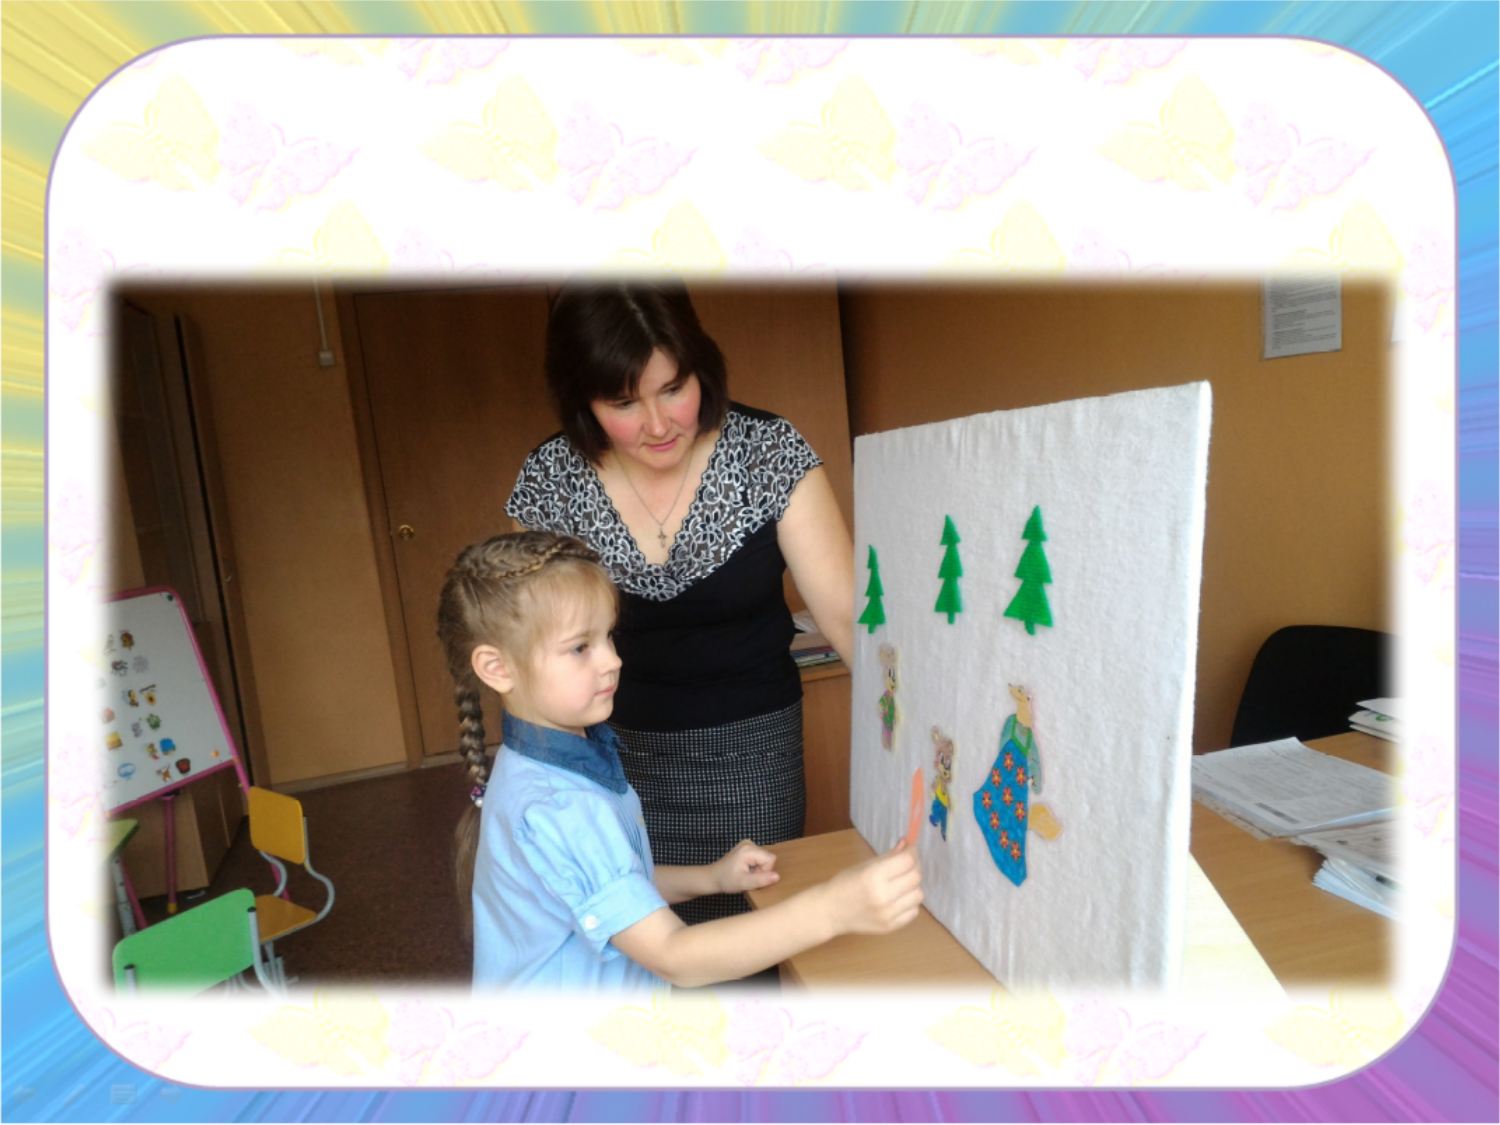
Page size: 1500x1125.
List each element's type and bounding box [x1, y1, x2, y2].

list [89, 262, 1411, 1006]
picture [0, 0, 1500, 1125]
